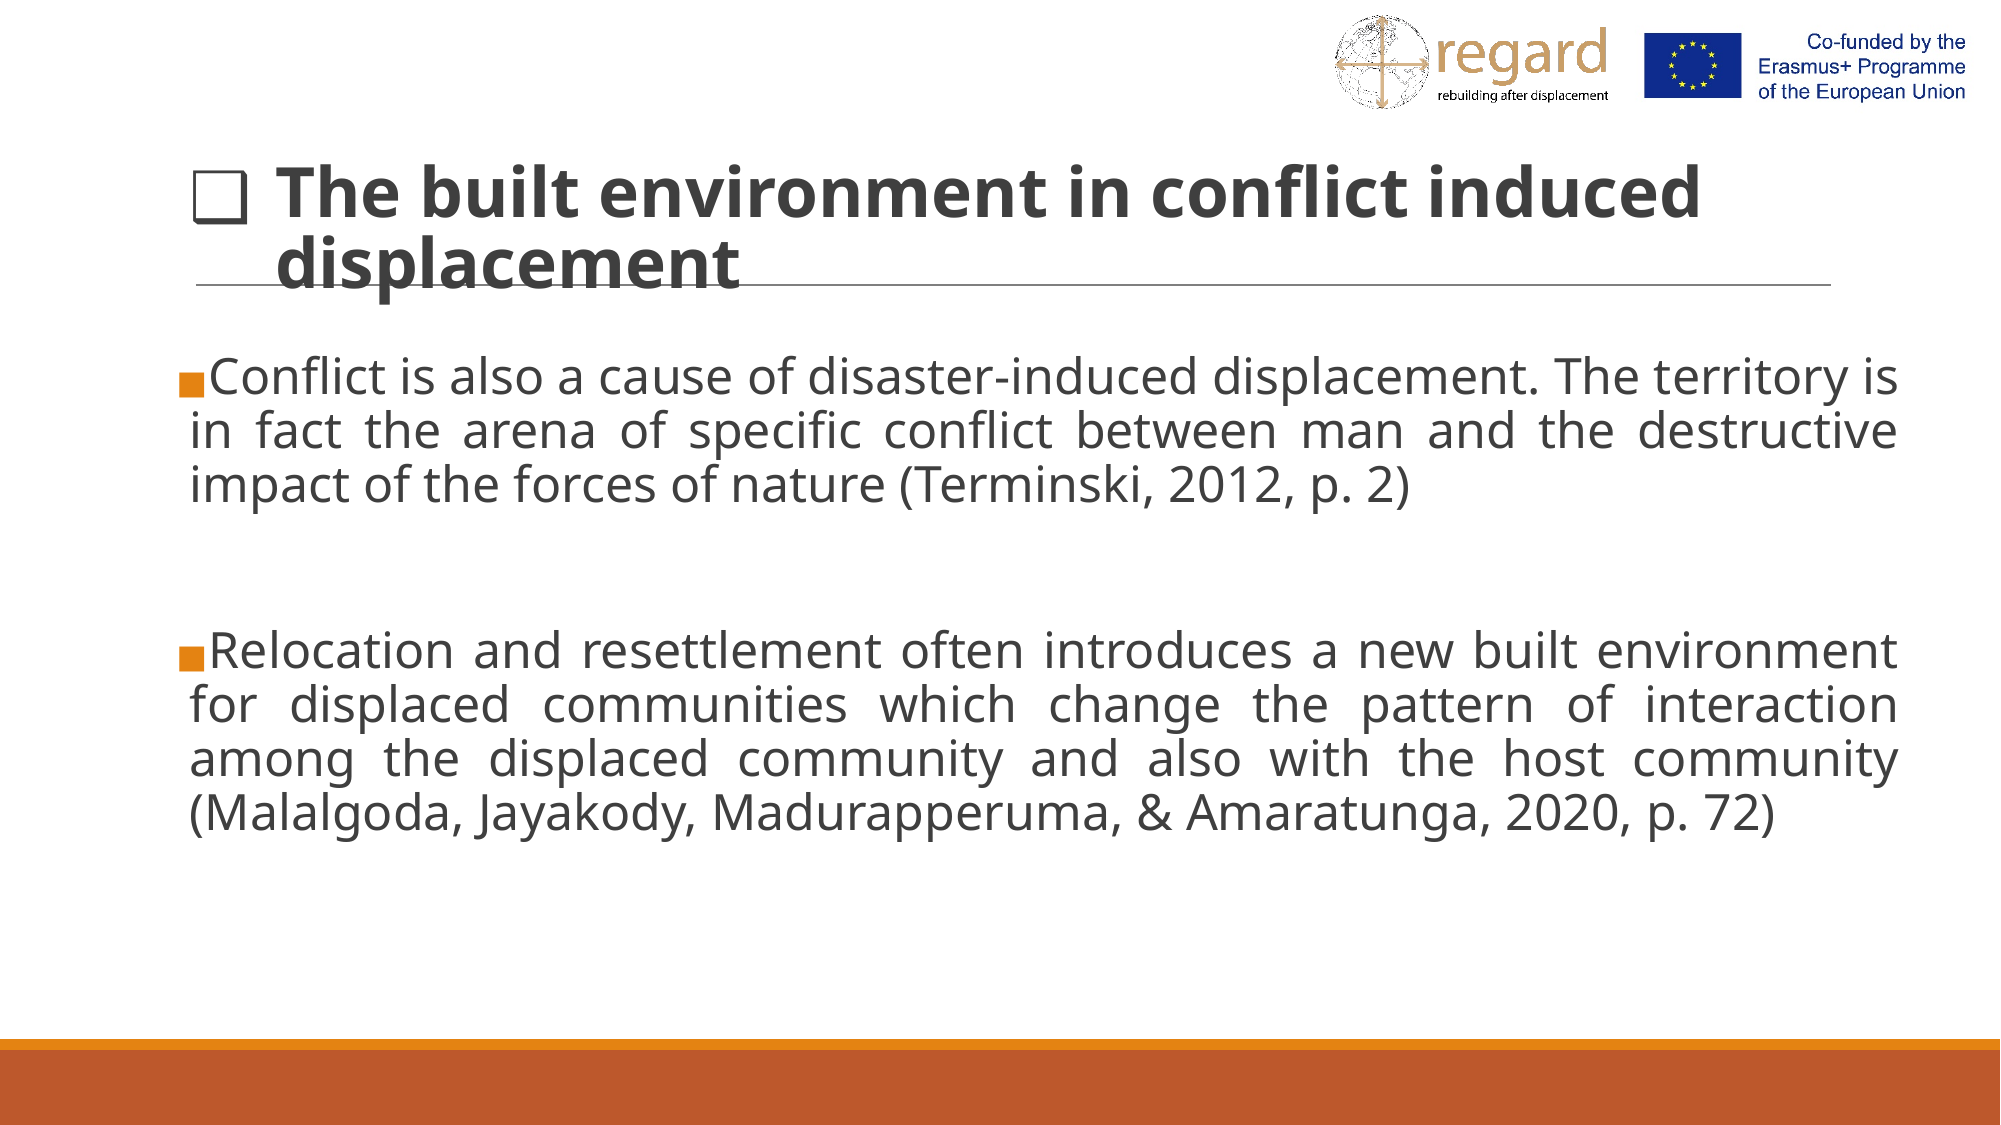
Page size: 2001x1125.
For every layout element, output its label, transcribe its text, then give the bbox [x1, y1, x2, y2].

title The built environment in conflict induced displacement [174, 153, 1825, 254]
picture [1335, 15, 1610, 109]
list Conflict is also a cause of disaster-induced displacement. The territory is in fact the arena of specific conflict between man and the destructive impact of the forces of nature (Terminski, 2012, p. 2) Relocation and resettlement often introduces a new built environment for displaced communities which change the pattern of interaction among the displaced community and also with the host community (Malalgoda, Jayakody, Madurapperuma, & Amaratunga, 2020, p. 72) [174, 254, 1900, 898]
picture [1624, 14, 1982, 117]
